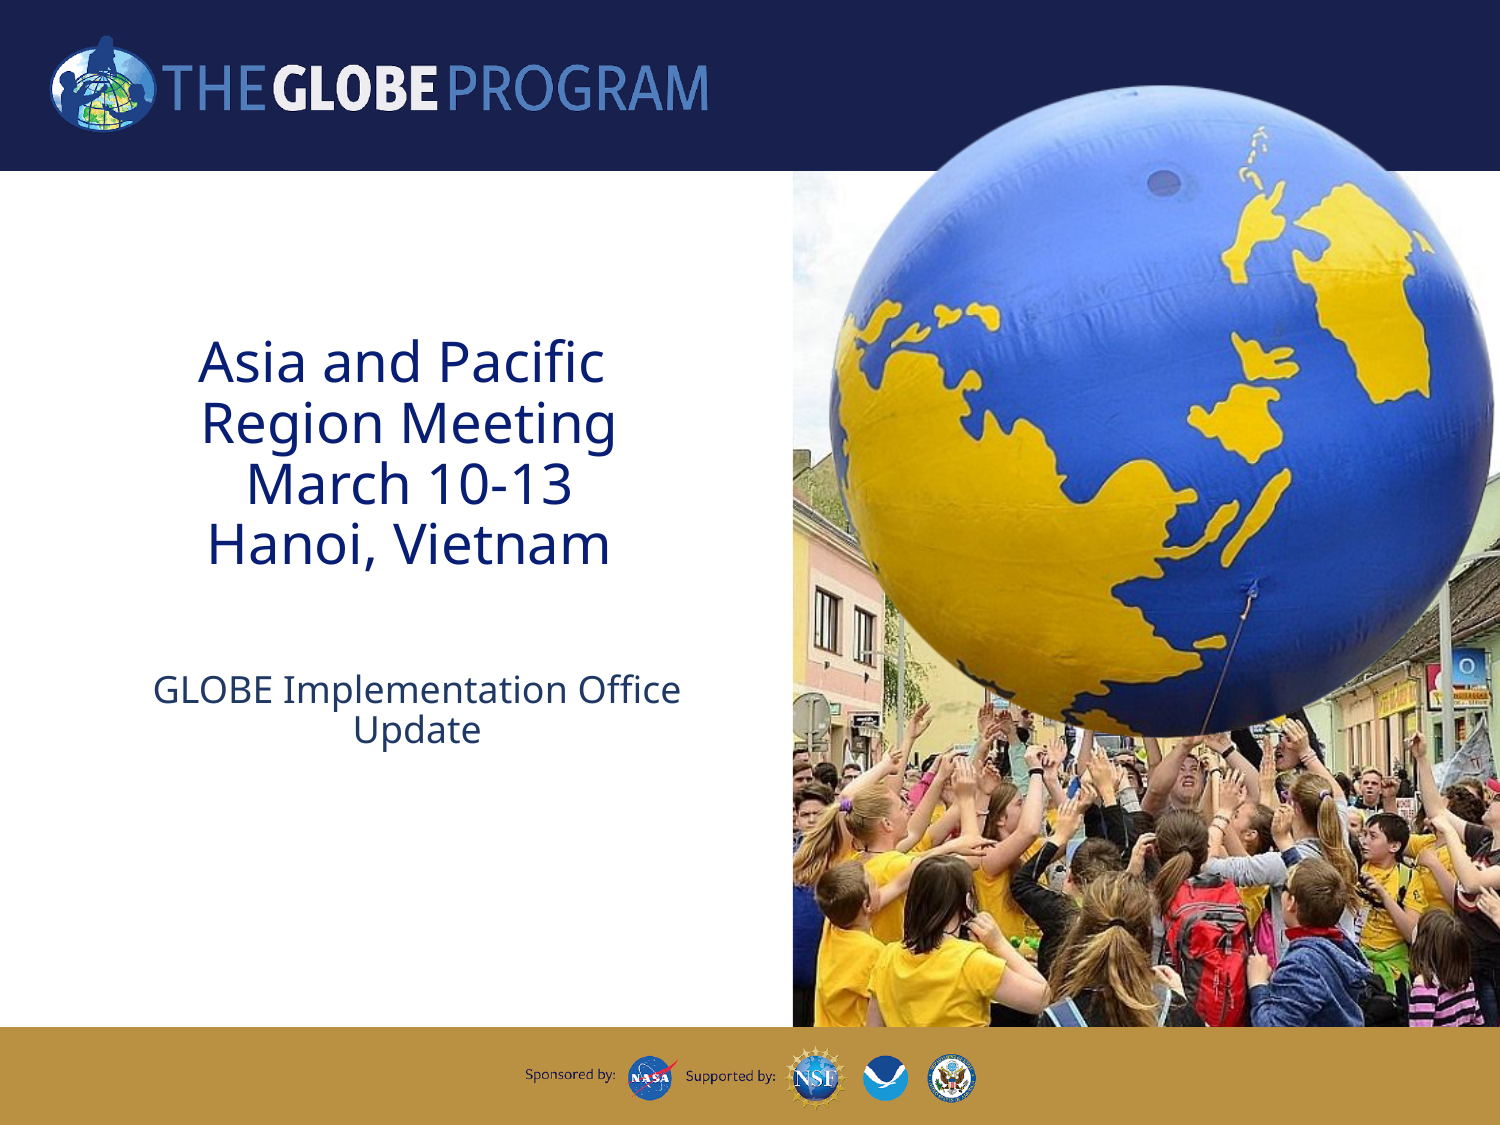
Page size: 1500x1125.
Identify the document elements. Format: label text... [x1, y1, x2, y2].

picture [0, 0, 1500, 1125]
list GLOBE Implementation Office Update [84, 624, 750, 760]
title Asia and Pacific Region Meeting March 10-13 Hanoi, Vietnam [69, 322, 750, 585]
